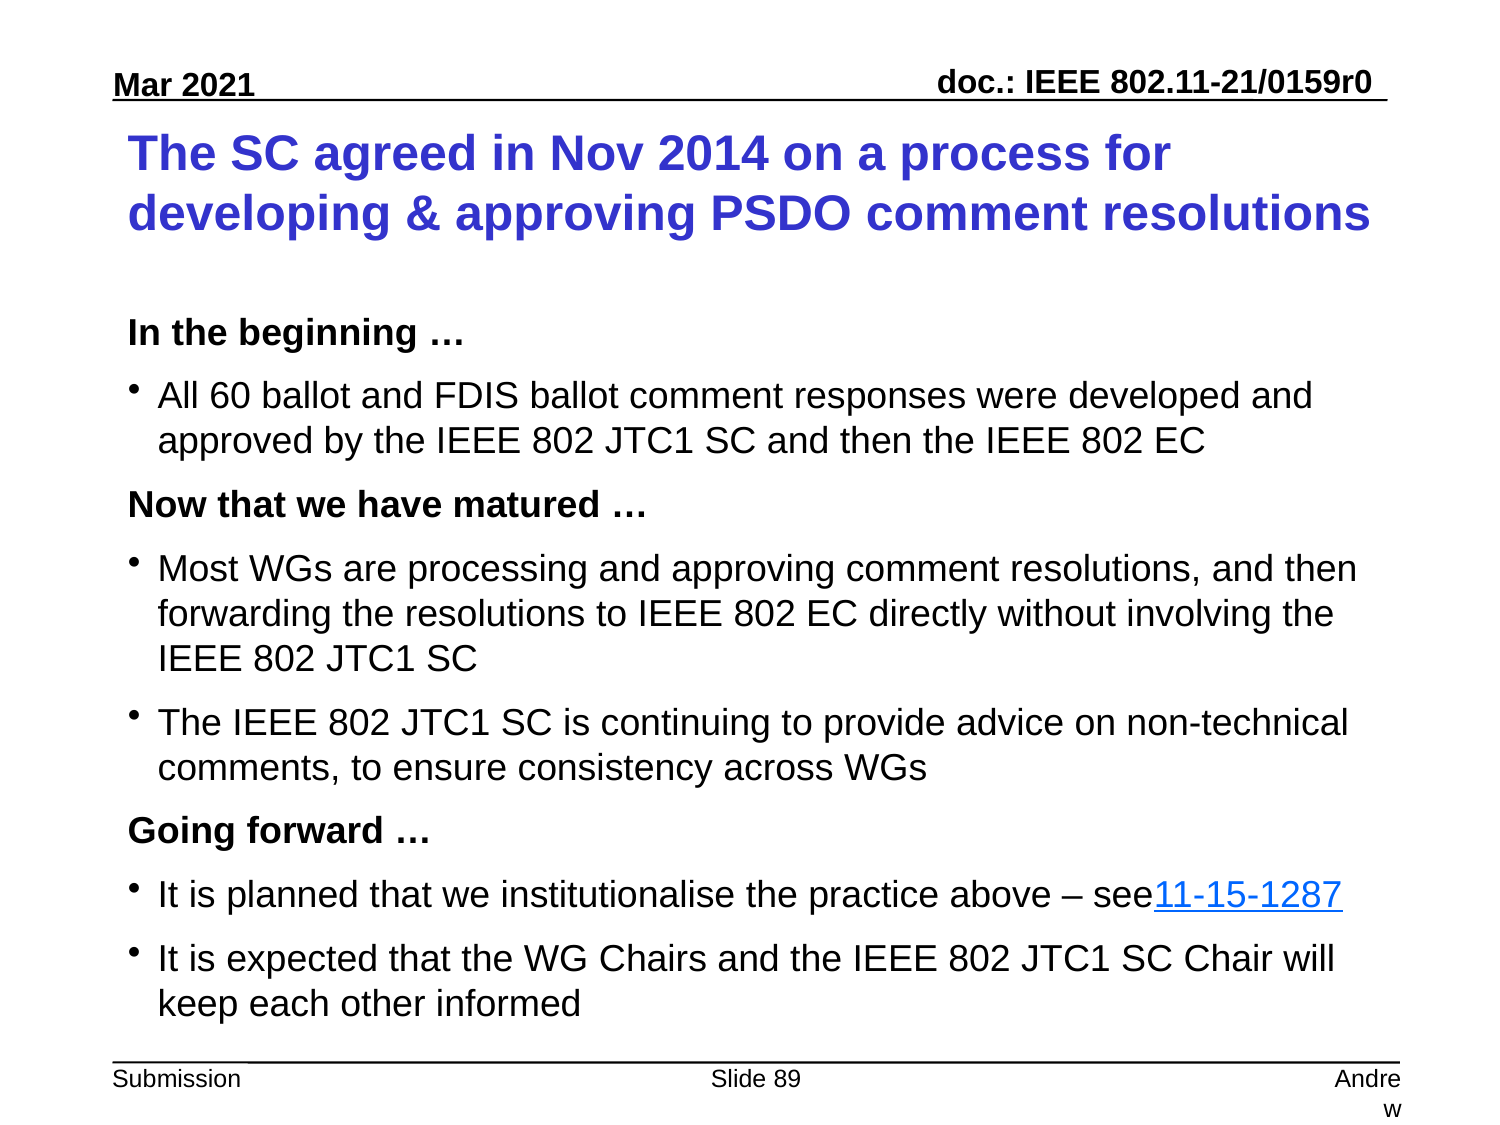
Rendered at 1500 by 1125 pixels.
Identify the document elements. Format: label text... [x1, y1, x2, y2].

title The SC agreed in Nov 2014 on a process for developing & approving PSDO comment resolutions [112, 112, 1388, 288]
slide_number Slide 89 [709, 1061, 803, 1093]
footer Andrew Myles, Cisco [1320, 1061, 1402, 1093]
list In the beginning … All 60 ballot and FDIS ballot comment responses were developed and approved by the IEEE 802 JTC1 SC and then the IEEE 802 EC Now that we have matured … Most WGs are processing and approving comment resolutions, and then forwarding the resolutions to IEEE 802 EC directly without involving the IEEE 802 JTC1 SC The IEEE 802 JTC1 SC is continuing to provide advice on non-technical comments, to ensure consistency across WGs Going forward … It is planned that we institutionalise the practice above – see11-15-1287 It is expected that the WG Chairs and the IEEE 802 JTC1 SC Chair will keep each other informed [112, 299, 1388, 975]
